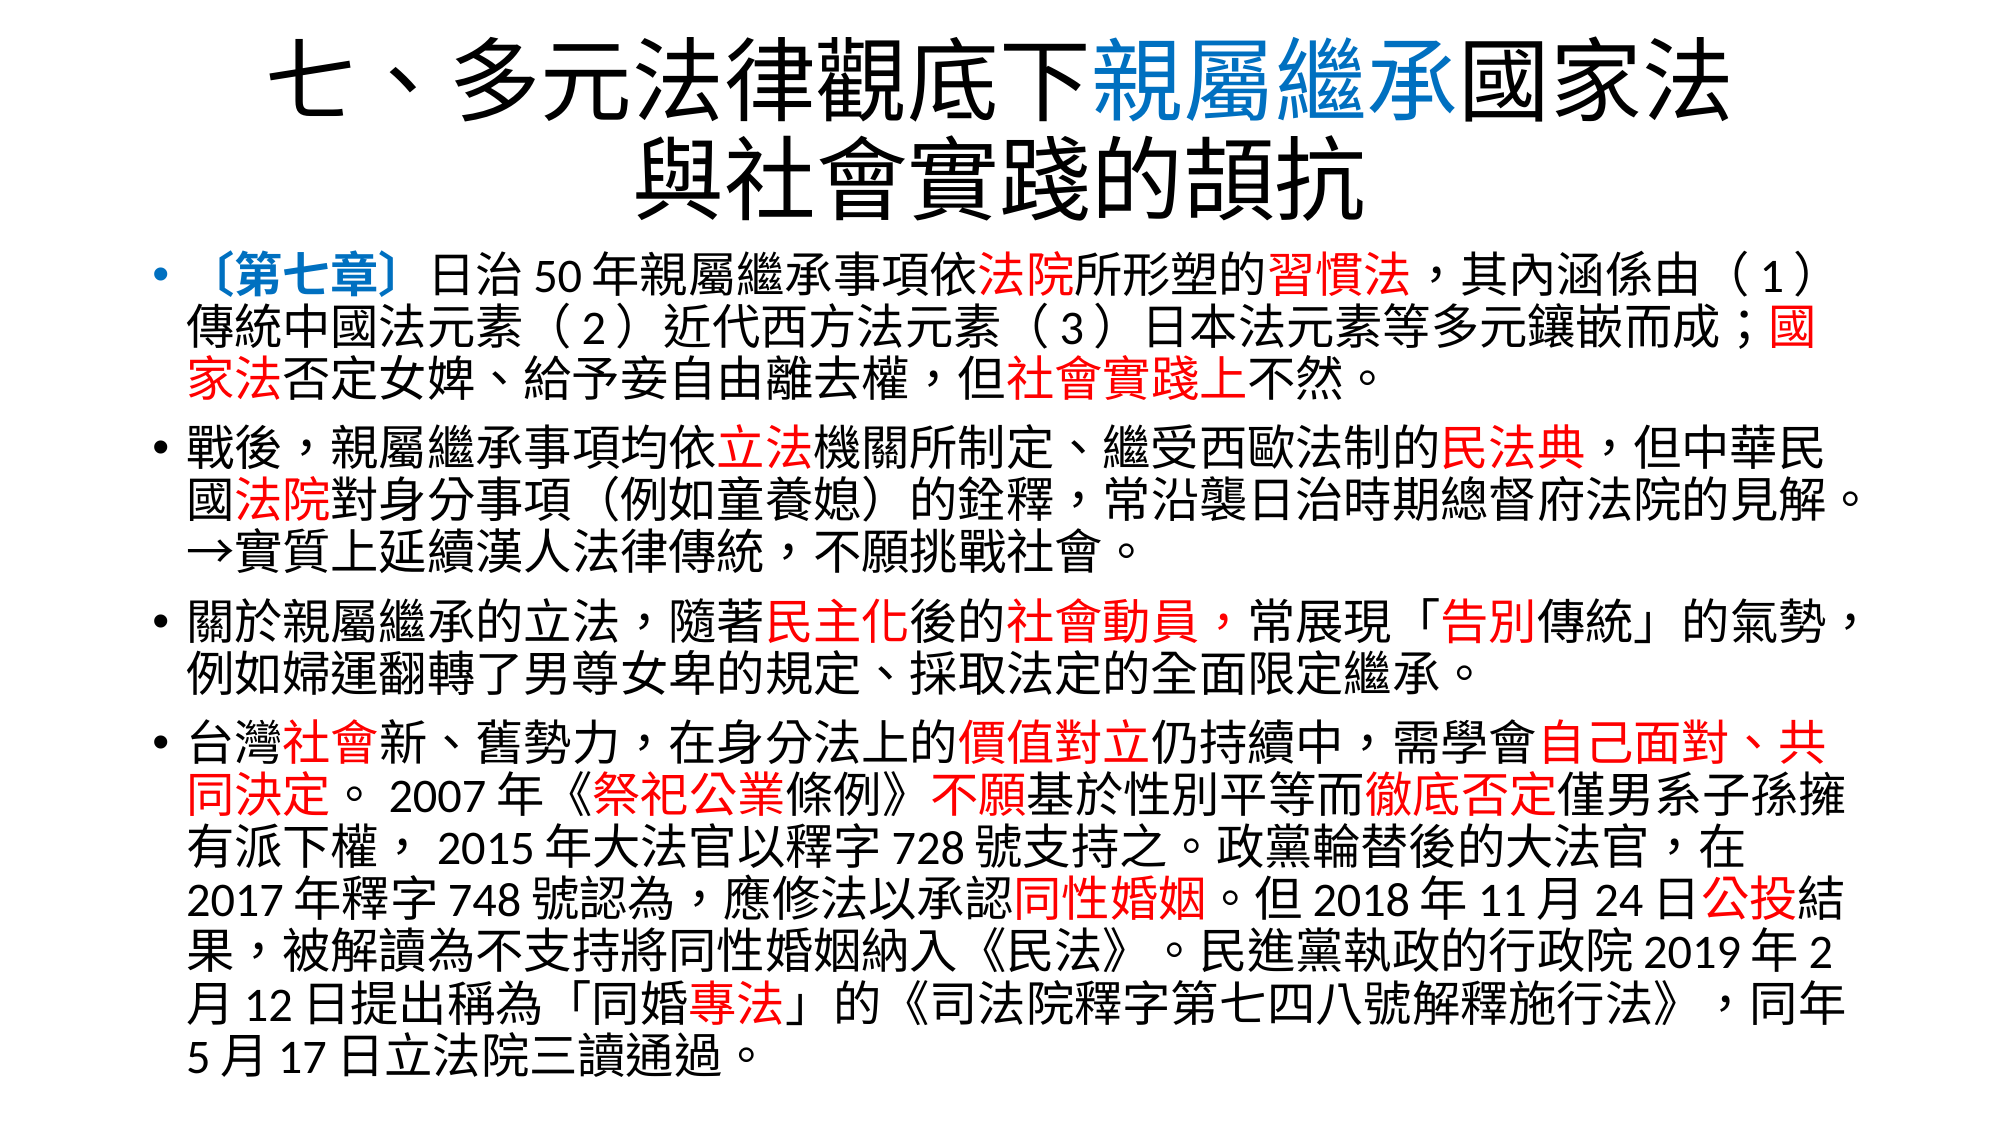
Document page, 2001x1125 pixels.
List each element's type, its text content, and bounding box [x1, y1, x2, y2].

list 〔第七章〕日治50年親屬繼承事項依法院所形塑的習慣法，其內涵係由（1）傳統中國法元素（2）近代西方法元素（3）日本法元素等多元鑲嵌而成；國家法否定女婢、給予妾自由離去權，但社會實踐上不然。 戰後，親屬繼承事項均依立法機關所制定、繼受西歐法制的民法典，但中華民國法院對身分事項（例如童養媳）的銓釋，常沿襲日治時期總督府法院的見解。→實質上延續漢人法律傳統，不願挑戰社會。 關於親屬繼承的立法，隨著民主化後的社會動員，常展現「告別傳統」的氣勢，例如婦運翻轉了男尊女卑的規定、採取法定的全面限定繼承。 台灣社會新、舊勢力，在身分法上的價值對立仍持續中，需學會自己面對、共同決定。2007年《祭祀公業條例》不願基於性別平等而徹底否定僅男系子孫擁有派下權，2015年大法官以釋字728號支持之。政黨輪替後的大法官，在2017年釋字748號認為，應修法以承認同性婚姻。但2018年11月24日公投結果，被解讀為不支持將同性婚姻納入《民法》。民進黨執政的行政院2019年2月12日提出稱為「同婚專法」的《司法院釋字第七四八號解釋施行法》，同年5月17日立法院三讀通過。 [137, 243, 1863, 1103]
title 七、多元法律觀底下親屬繼承國家法 與社會實踐的頡抗 [137, 25, 1863, 243]
